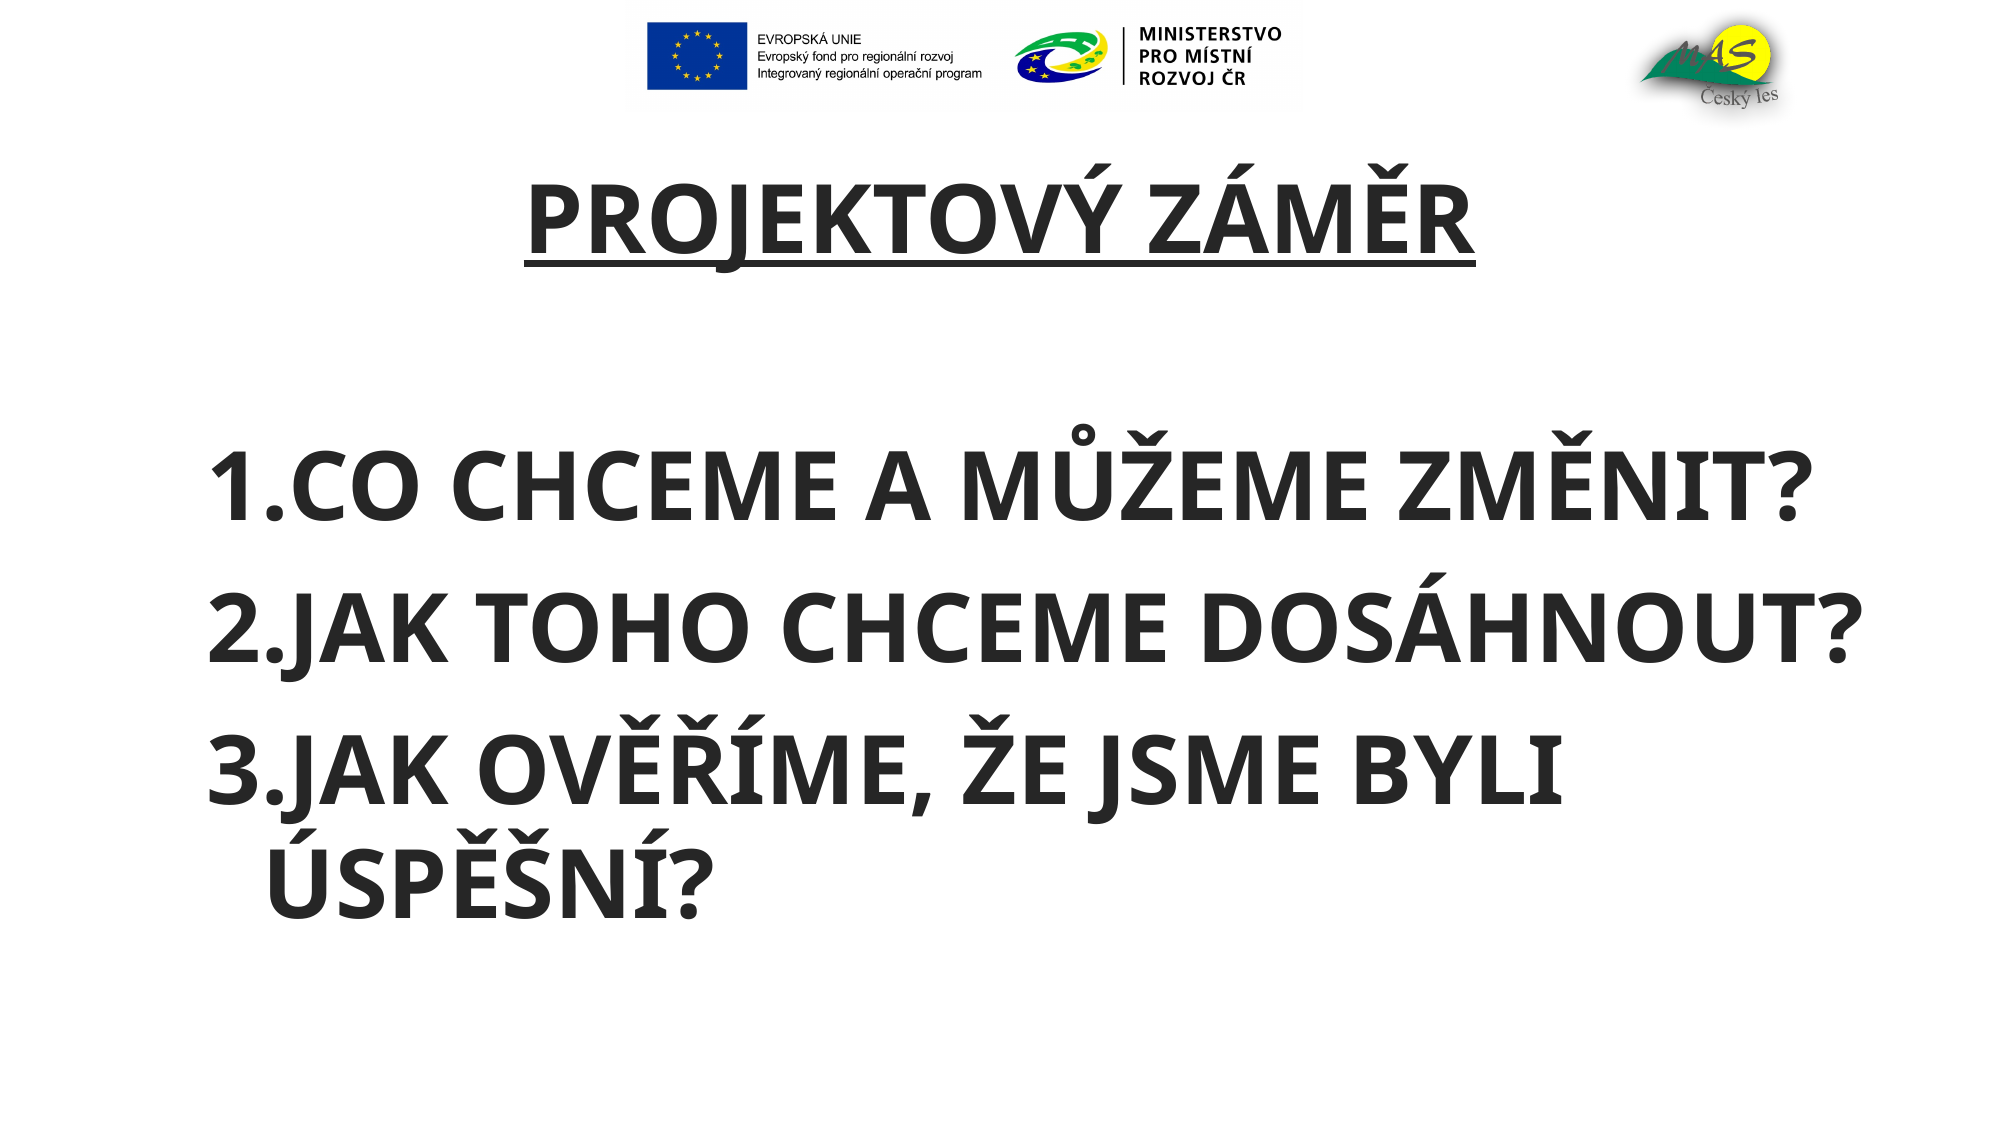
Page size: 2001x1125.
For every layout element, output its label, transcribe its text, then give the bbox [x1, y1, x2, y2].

picture [1639, 25, 1778, 109]
list PROJEKTOVÝ ZÁMĚR Co chceme a můžeme změnit? Jak toho chceme dosáhnout? Jak ověříme, že jsme byli úspěšní? [99, 167, 1900, 988]
picture [625, 0, 1303, 112]
